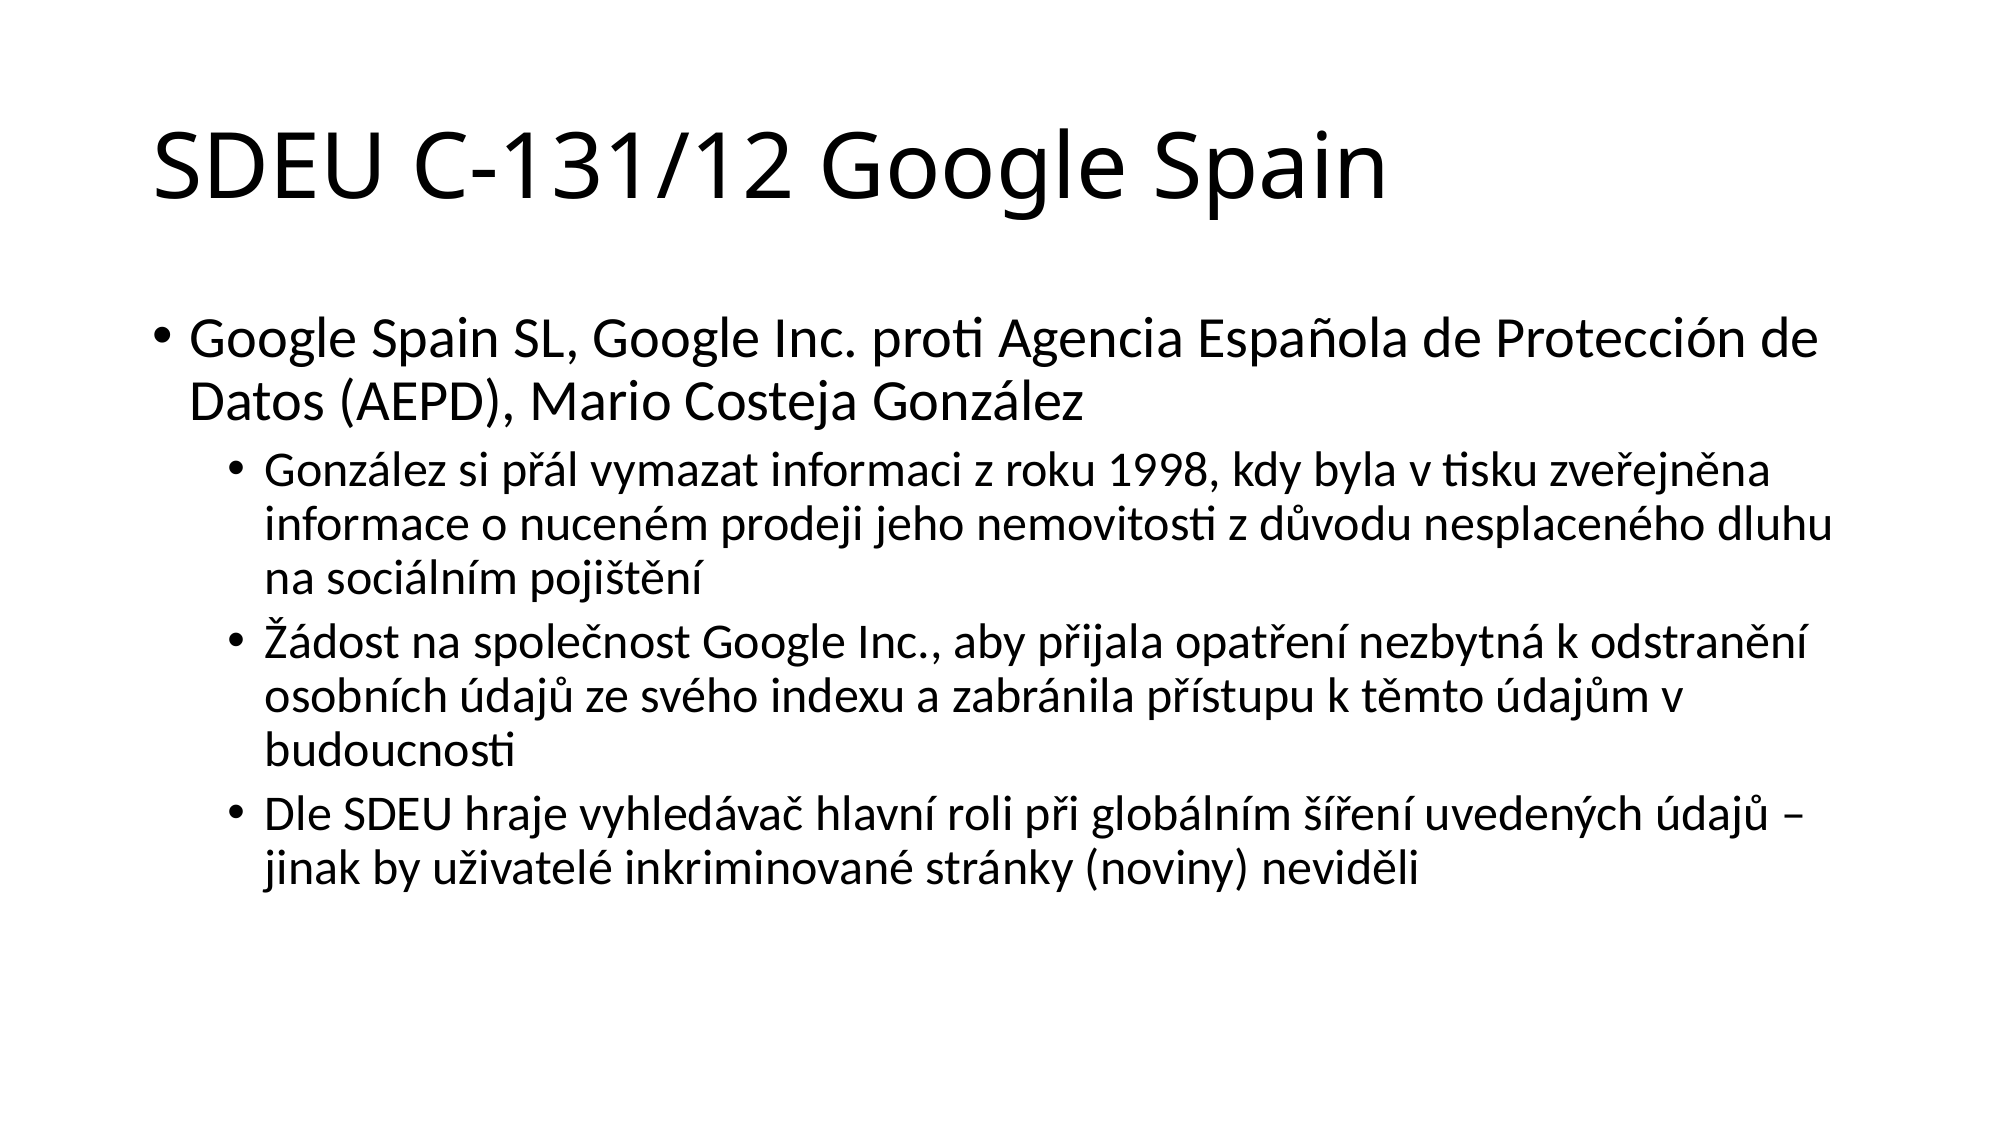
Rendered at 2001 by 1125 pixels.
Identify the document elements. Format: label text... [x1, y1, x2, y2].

title SDEU C-131/12 Google Spain [137, 59, 1863, 278]
list Google Spain SL, Google Inc. proti Agencia Española de Protección de Datos (AEPD), Mario Costeja González González si přál vymazat informaci z roku 1998, kdy byla v tisku zveřejněna informace o nuceném prodeji jeho nemovitosti z důvodu nesplaceného dluhu na sociálním pojištění Žádost na společnost Google Inc., aby přijala opatření nezbytná k odstranění osobních údajů ze svého indexu a zabránila přístupu k těmto údajům v budoucnosti Dle SDEU hraje vyhledávač hlavní roli při globálním šíření uvedených údajů – jinak by uživatelé inkriminované stránky (noviny) neviděli [137, 299, 1863, 1014]
